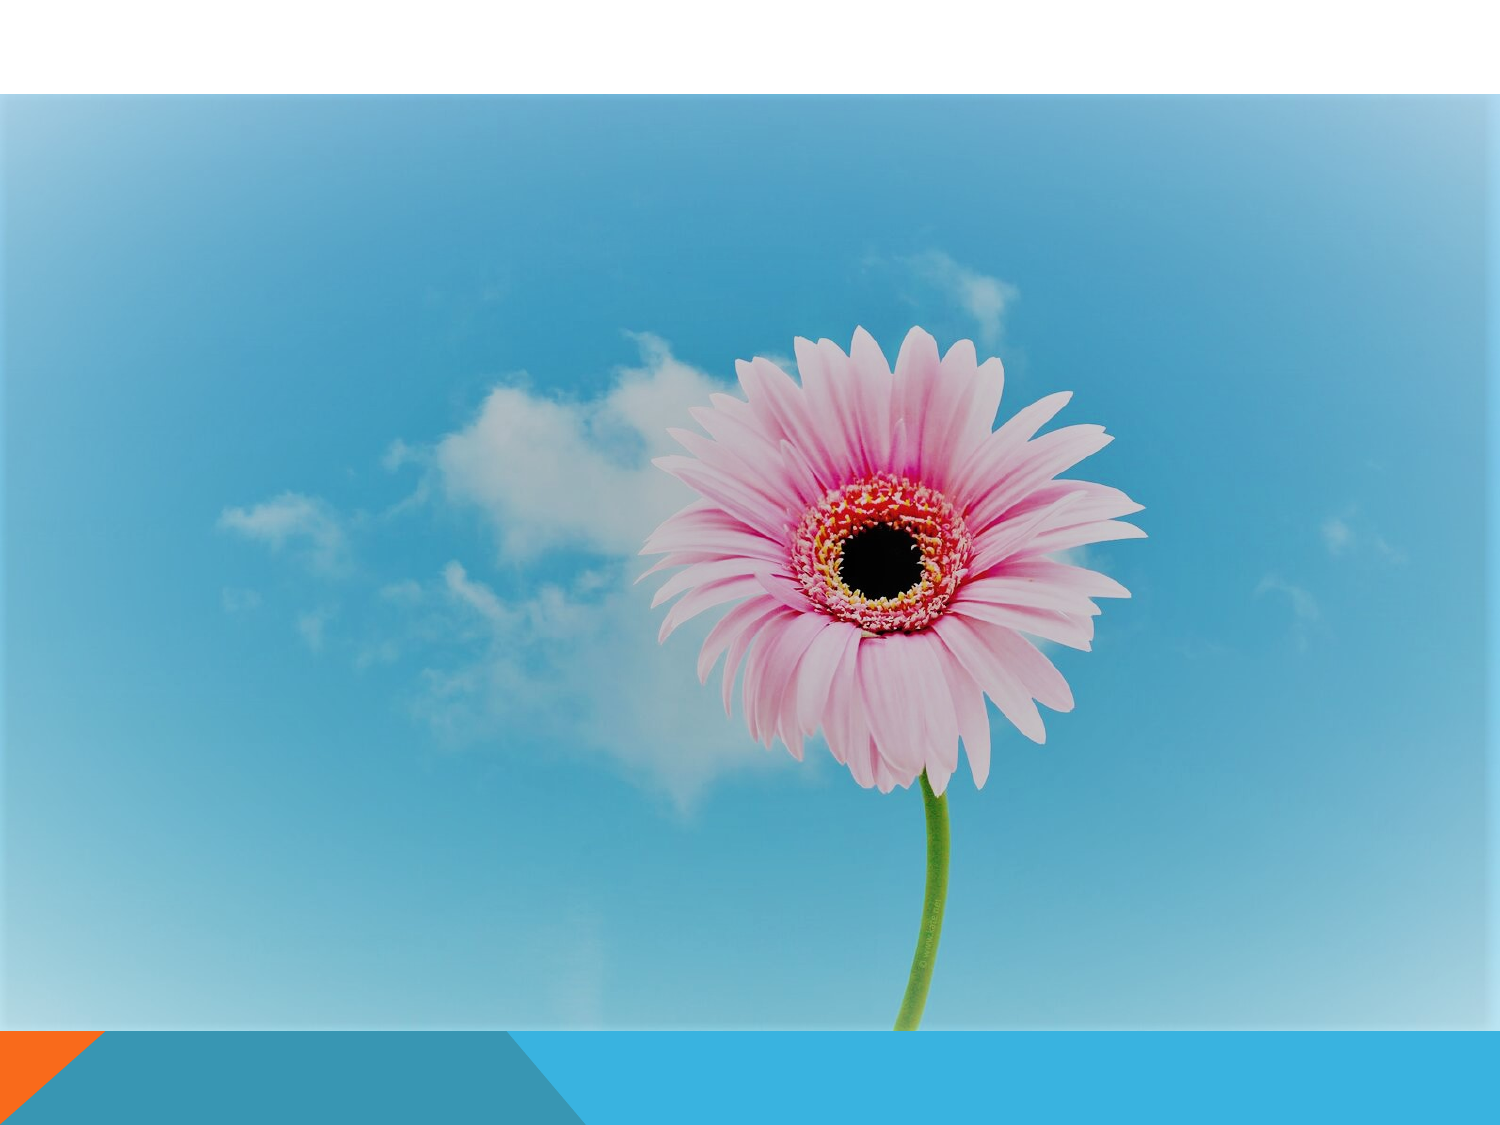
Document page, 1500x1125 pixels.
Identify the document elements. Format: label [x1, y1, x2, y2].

picture [0, 94, 1500, 1031]
